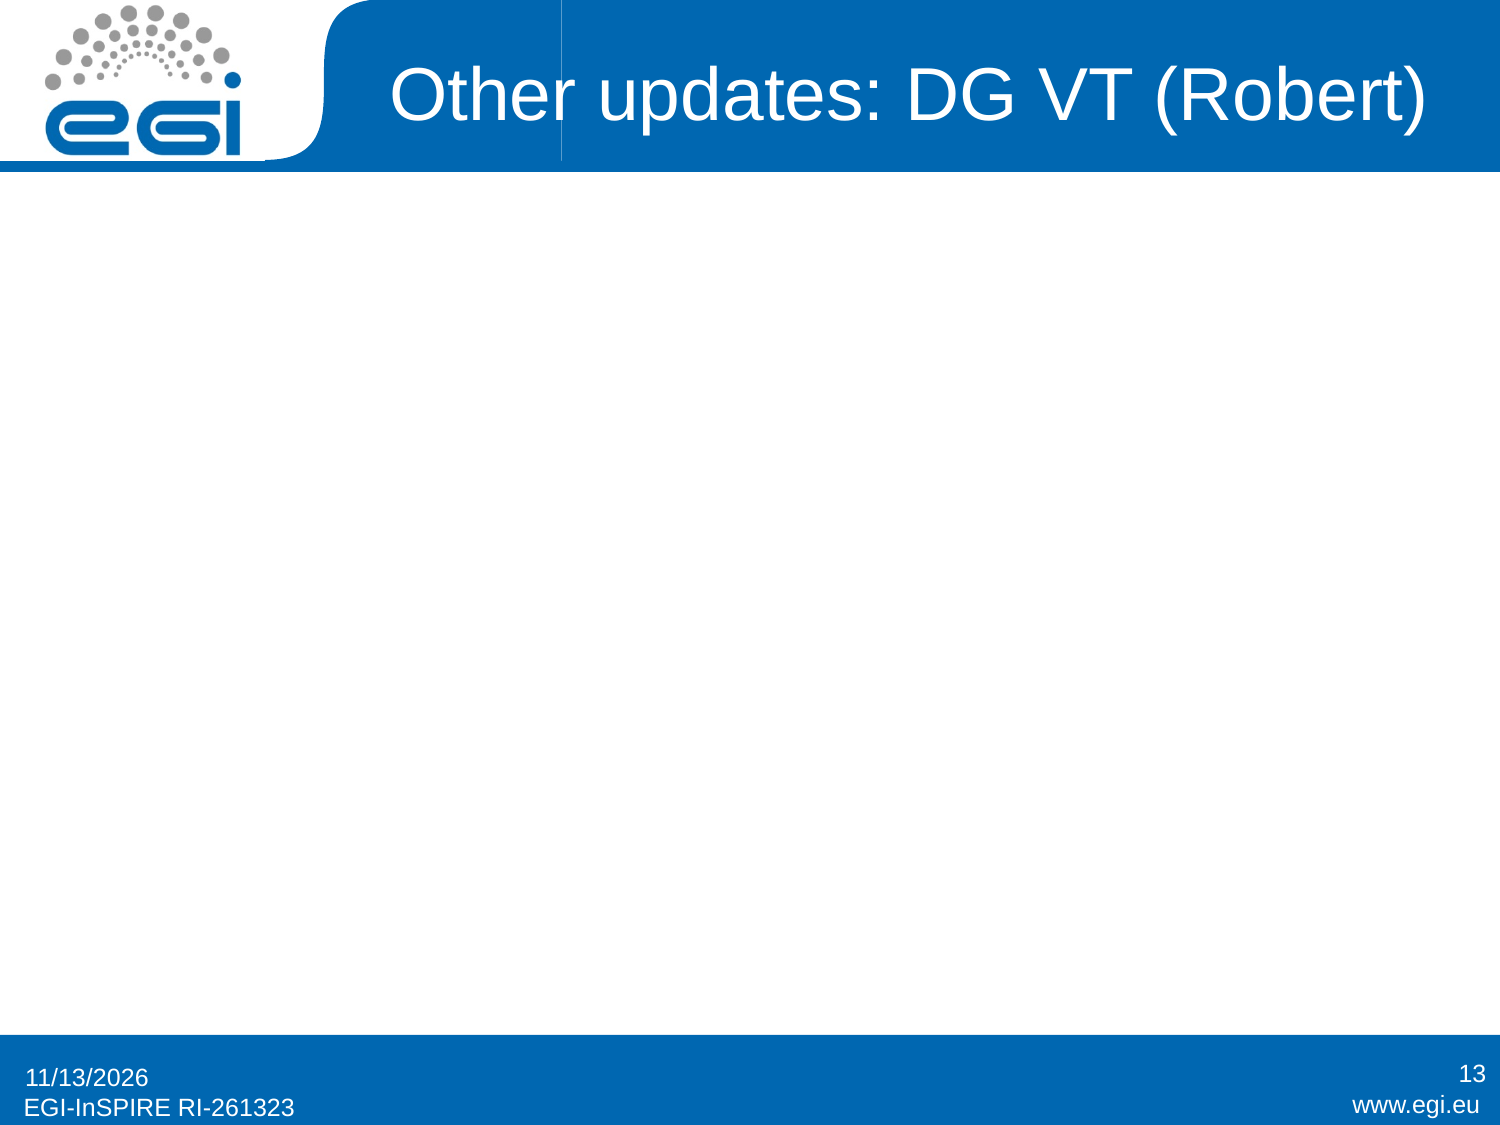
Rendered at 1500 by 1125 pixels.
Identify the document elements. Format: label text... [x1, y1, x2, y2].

slide_number 13 [1151, 1042, 1500, 1103]
picture [0, 0, 265, 161]
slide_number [10, 1046, 361, 1106]
title Other updates: DG VT (Robert) [348, 19, 1471, 161]
